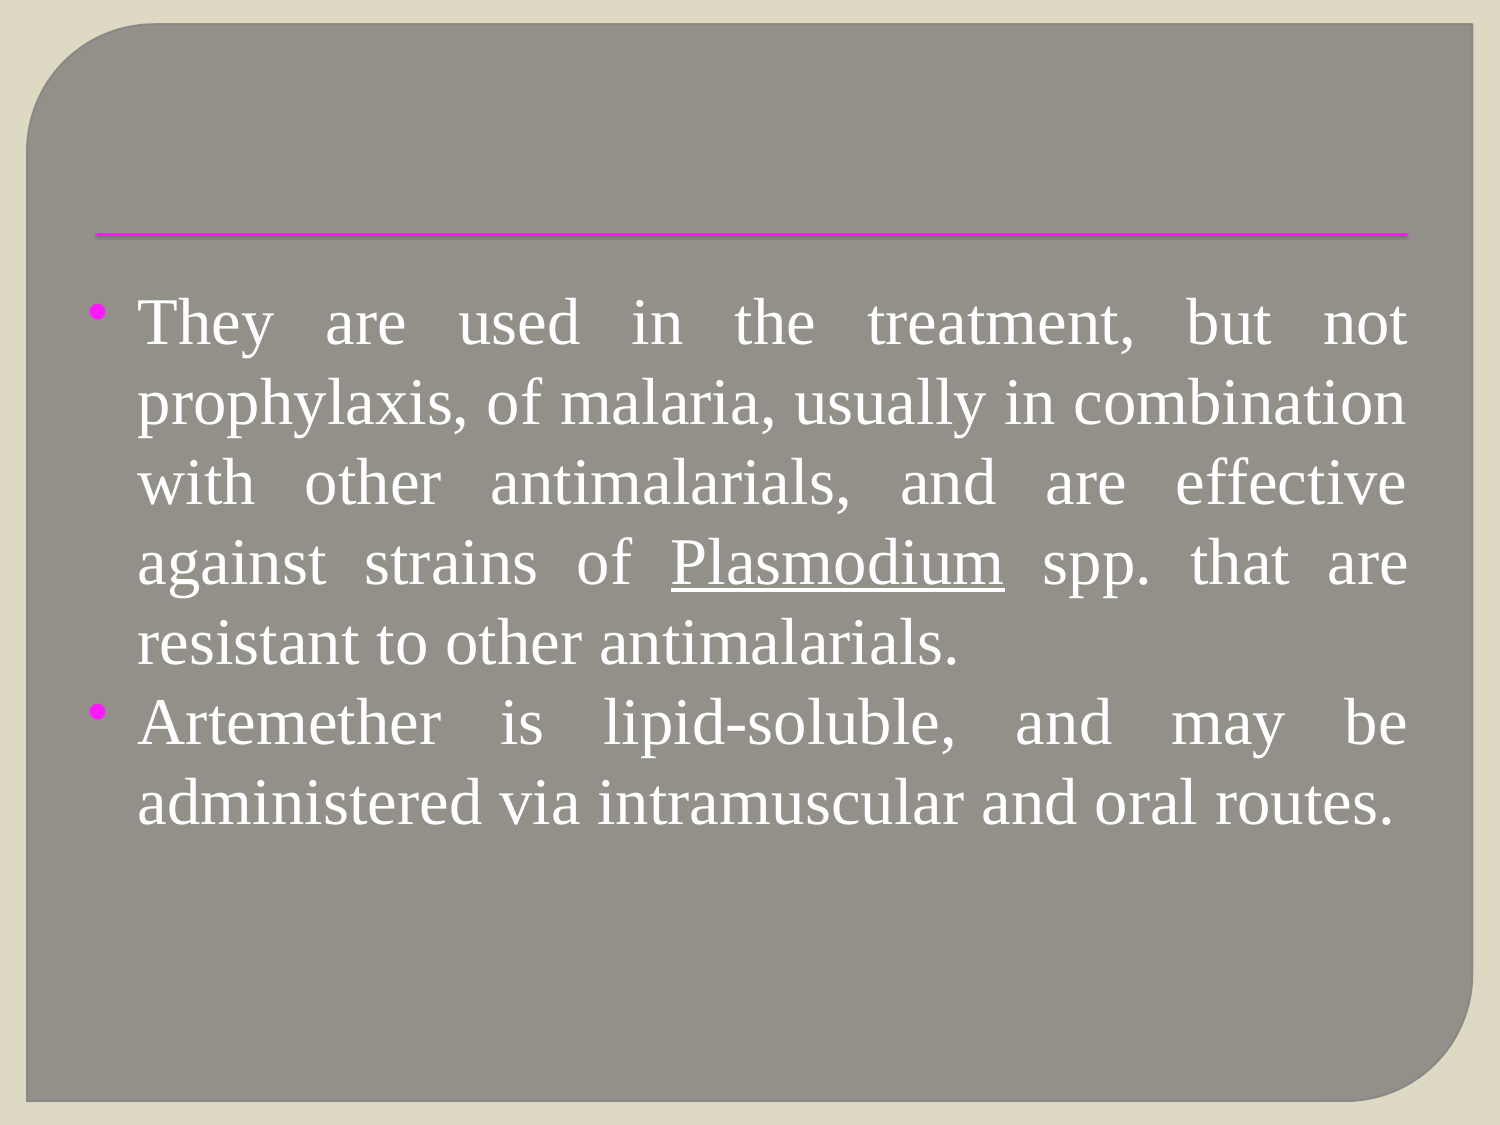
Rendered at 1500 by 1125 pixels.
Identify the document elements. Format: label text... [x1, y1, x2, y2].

list They are used in the treatment, but not prophylaxis, of malaria, usually in combination with other antimalarials, and are effective against strains of Plasmodium spp. that are resistant to other antimalarials. Artemether is lipid-soluble, and may be administered via intramuscular and oral routes. [75, 270, 1425, 1013]
